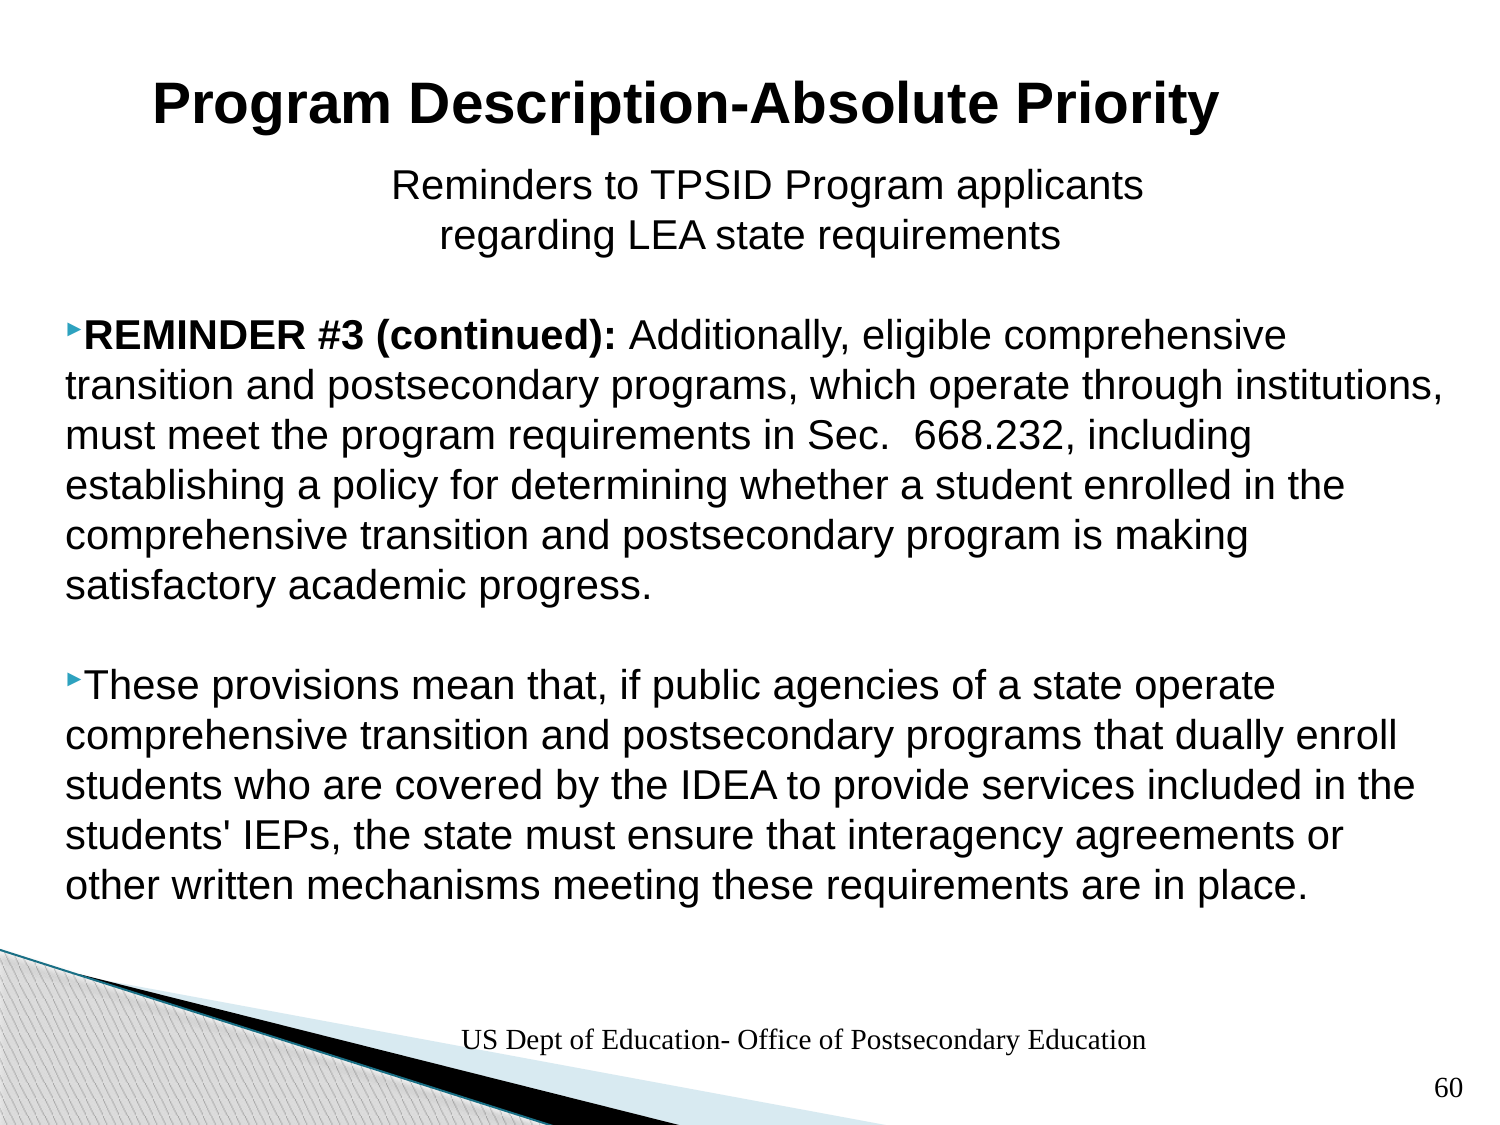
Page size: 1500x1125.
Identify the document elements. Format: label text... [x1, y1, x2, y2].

list Reminders to TPSID Program applicants regarding LEA state requirements REMINDER #3 (continued): Additionally, eligible comprehensive transition and postsecondary programs, which operate through institutions, must meet the program requirements in Sec. 668.232, including establishing a policy for determining whether a student enrolled in the comprehensive transition and postsecondary program is making satisfactory academic progress. These provisions mean that, if public agencies of a state operate comprehensive transition and postsecondary programs that dually enroll students who are covered by the IDEA to provide services included in the students' IEPs, the state must ensure that interagency agreements or other written mechanisms meeting these requirements are in place. [50, 99, 1463, 709]
footer US Dept of Education- Office of Postsecondary Education [387, 1025, 1163, 1063]
slide_number 60 [1418, 1051, 1479, 1112]
title Program Description-Absolute Priority [137, 37, 1400, 164]
